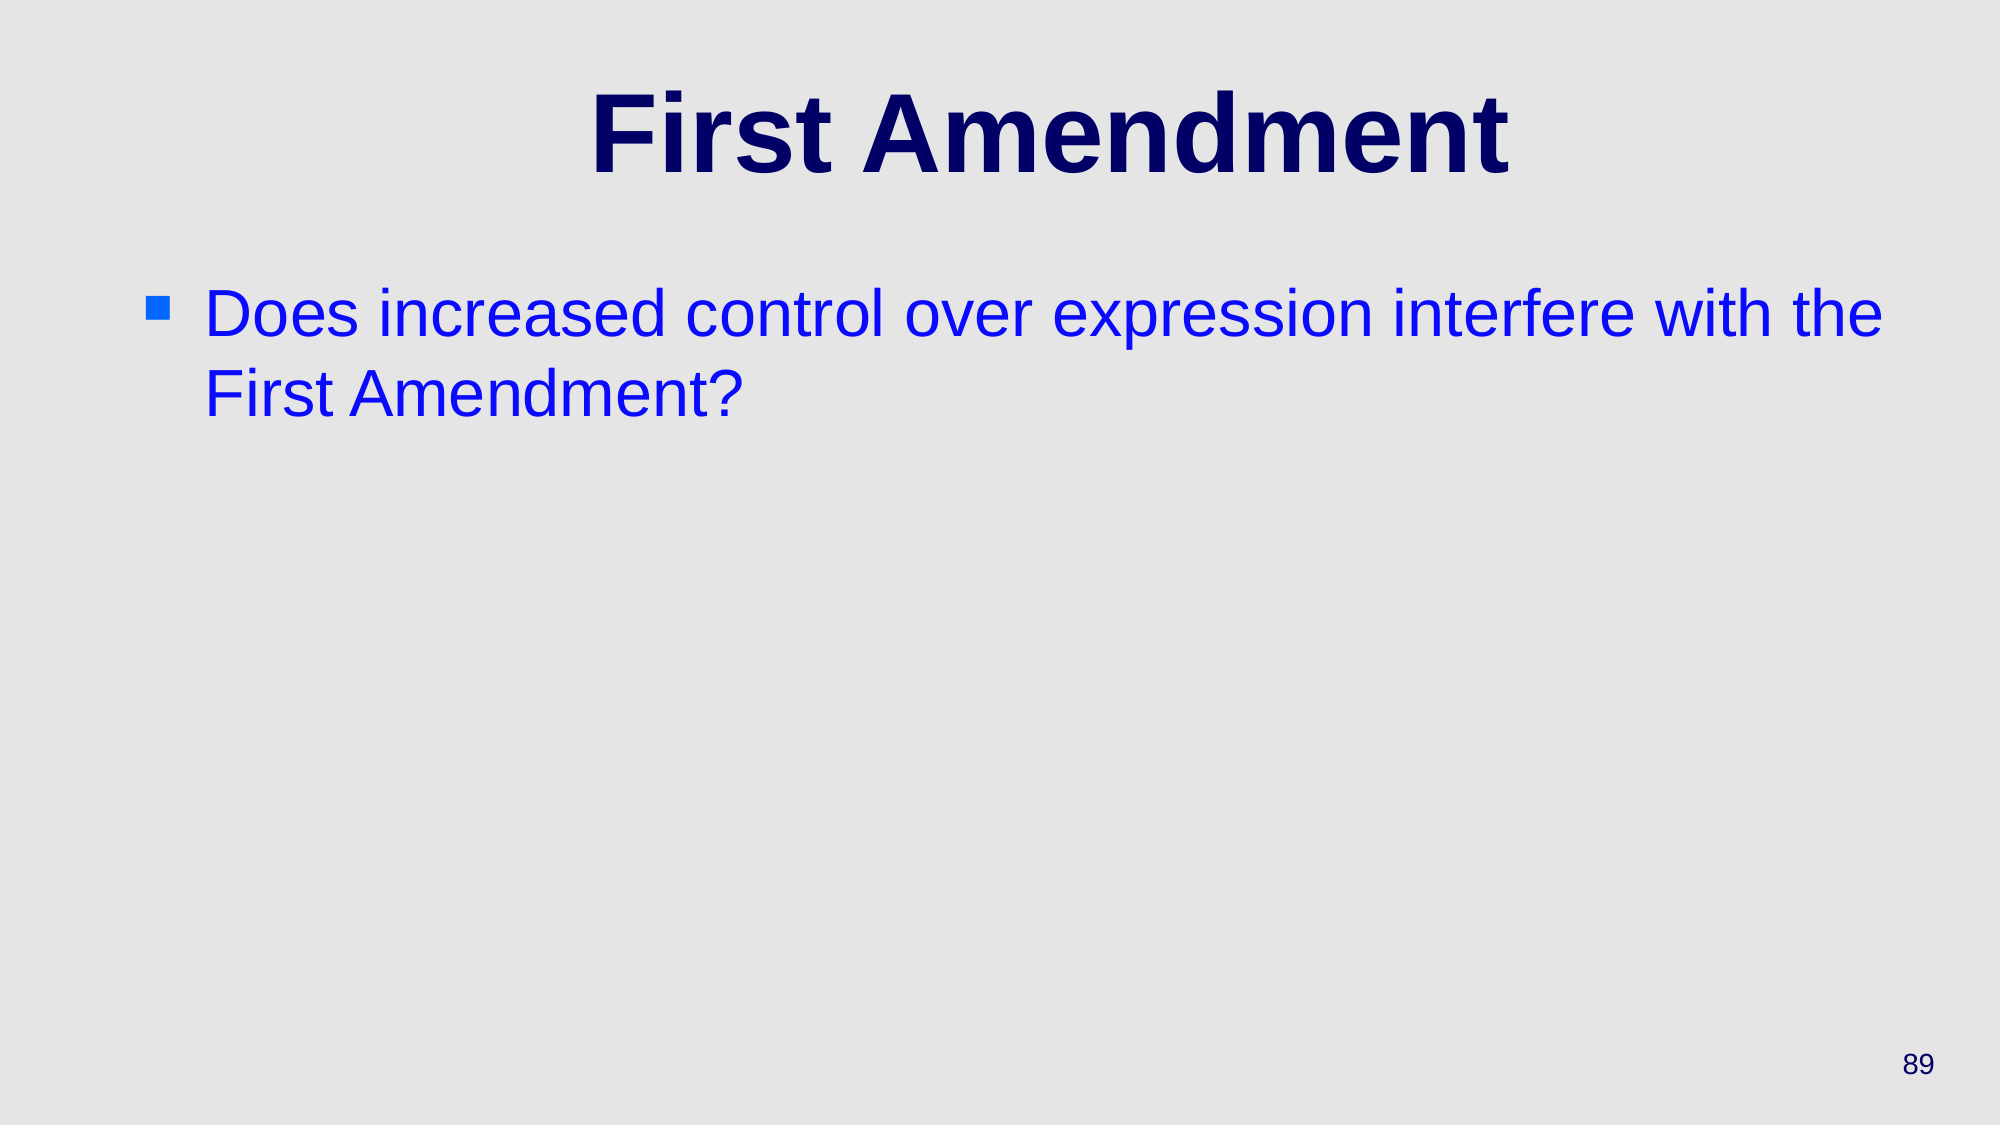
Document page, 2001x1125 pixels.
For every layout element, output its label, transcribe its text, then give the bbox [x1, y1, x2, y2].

slide_number 89 [1533, 1024, 1951, 1101]
title First Amendment [133, 50, 1967, 238]
list Does increased control over expression interfere with the First Amendment? [133, 262, 1967, 938]
